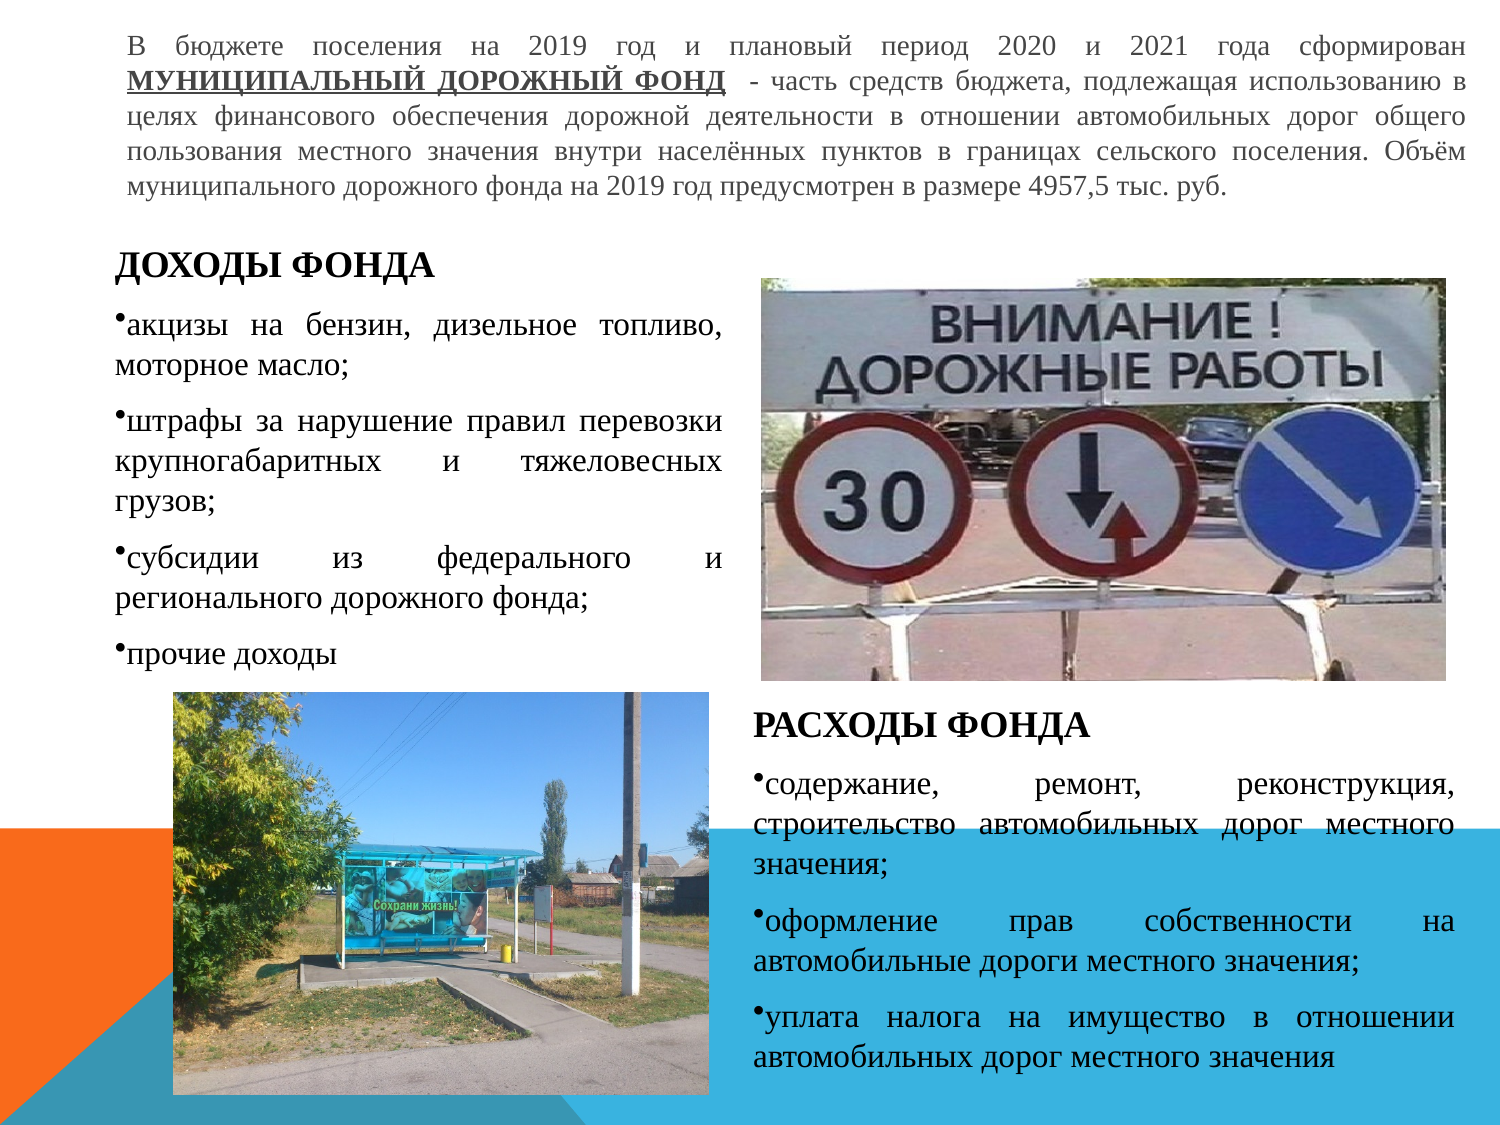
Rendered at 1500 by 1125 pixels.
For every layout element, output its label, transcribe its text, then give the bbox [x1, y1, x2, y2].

text_box В бюджете поселения на 2019 год и плановый период 2020 и 2021 года сформирован МУНИЦИПАЛЬНЫЙ ДОРОЖНЫЙ ФОНД - часть средств бюджета, подлежащая использованию в целях финансового обеспечения дорожной деятельности в отношении автомобильных дорог общего пользования местного значения внутри населённых пунктов в границах сельского поселения. Объём муниципального дорожного фонда на 2019 год предусмотрен в размере 4957,5 тыс. руб. [112, 19, 1483, 234]
picture [761, 278, 1446, 681]
picture [172, 692, 709, 1095]
text_box РАСХОДЫ ФОНДА содержание, ремонт, реконструкция, строительство автомобильных дорог местного значения; оформление прав собственности на автомобильные дороги местного значения; уплата налога на имущество в отношении автомобильных дорог местного значения [738, 692, 1471, 1082]
text_box ДОХОДЫ ФОНДА акцизы на бензин, дизельное топливо, моторное масло; штрафы за нарушение правил перевозки крупногабаритных и тяжеловесных грузов; субсидии из федерального и регионального дорожного фонда; прочие доходы [100, 233, 739, 736]
